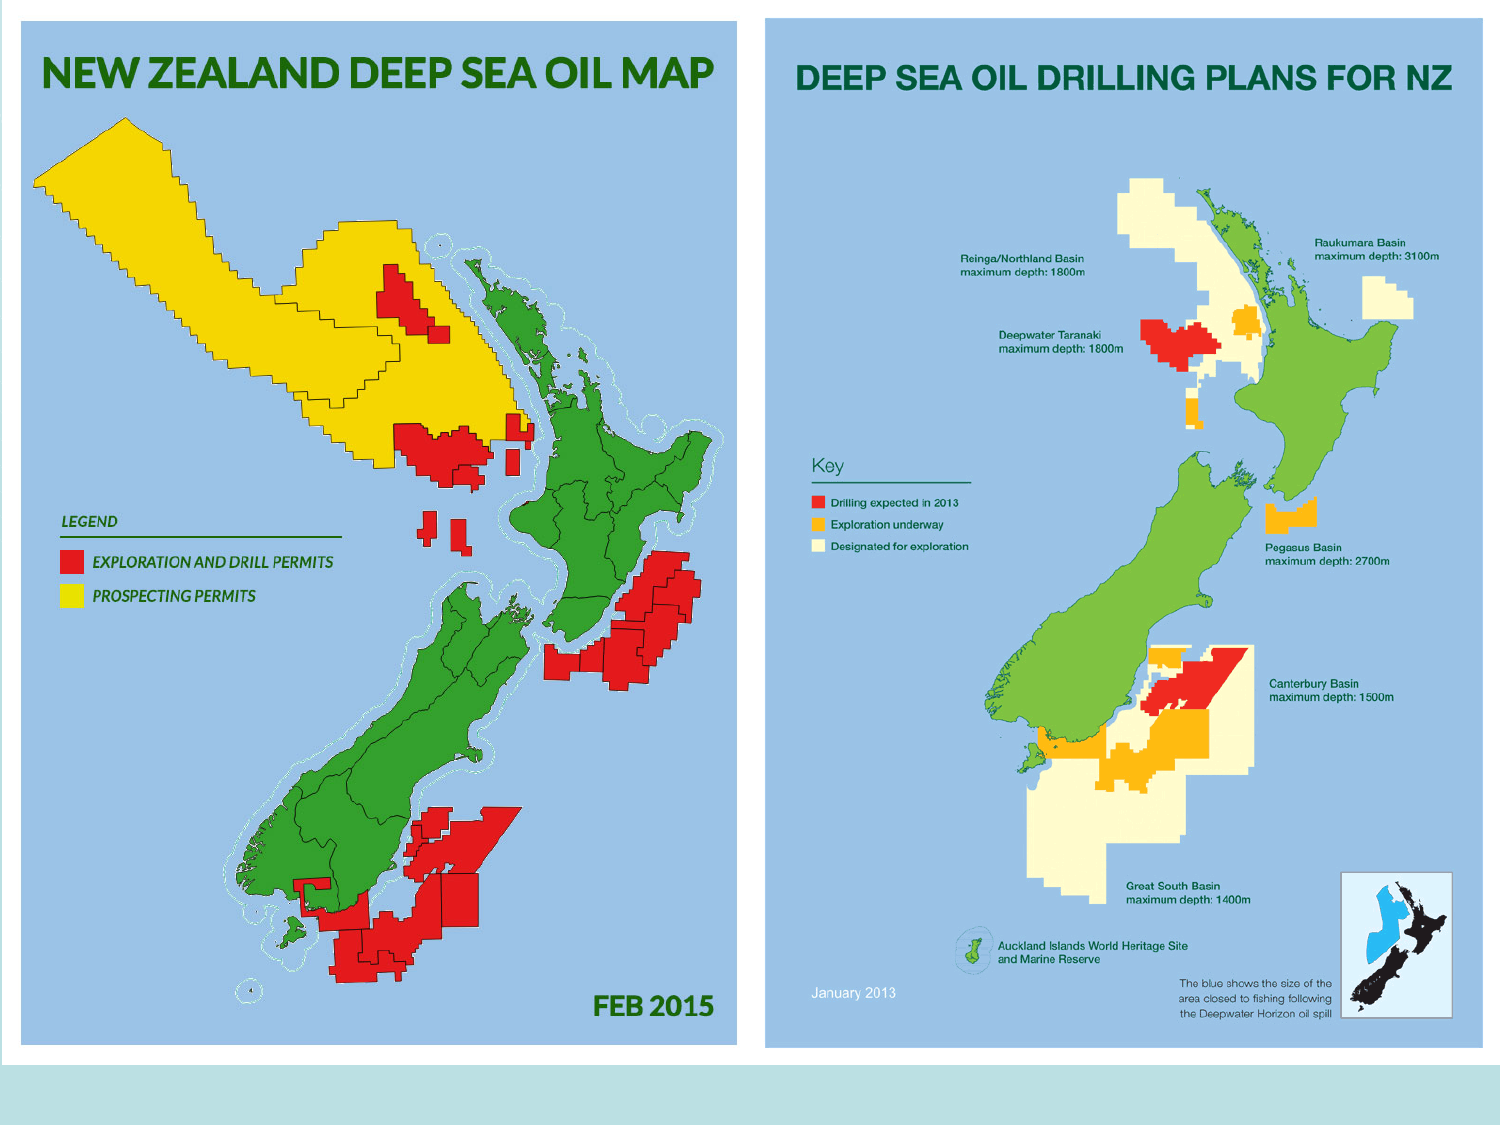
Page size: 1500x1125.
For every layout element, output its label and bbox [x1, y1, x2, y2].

picture [746, 0, 1500, 1066]
list [1, 0, 744, 1065]
